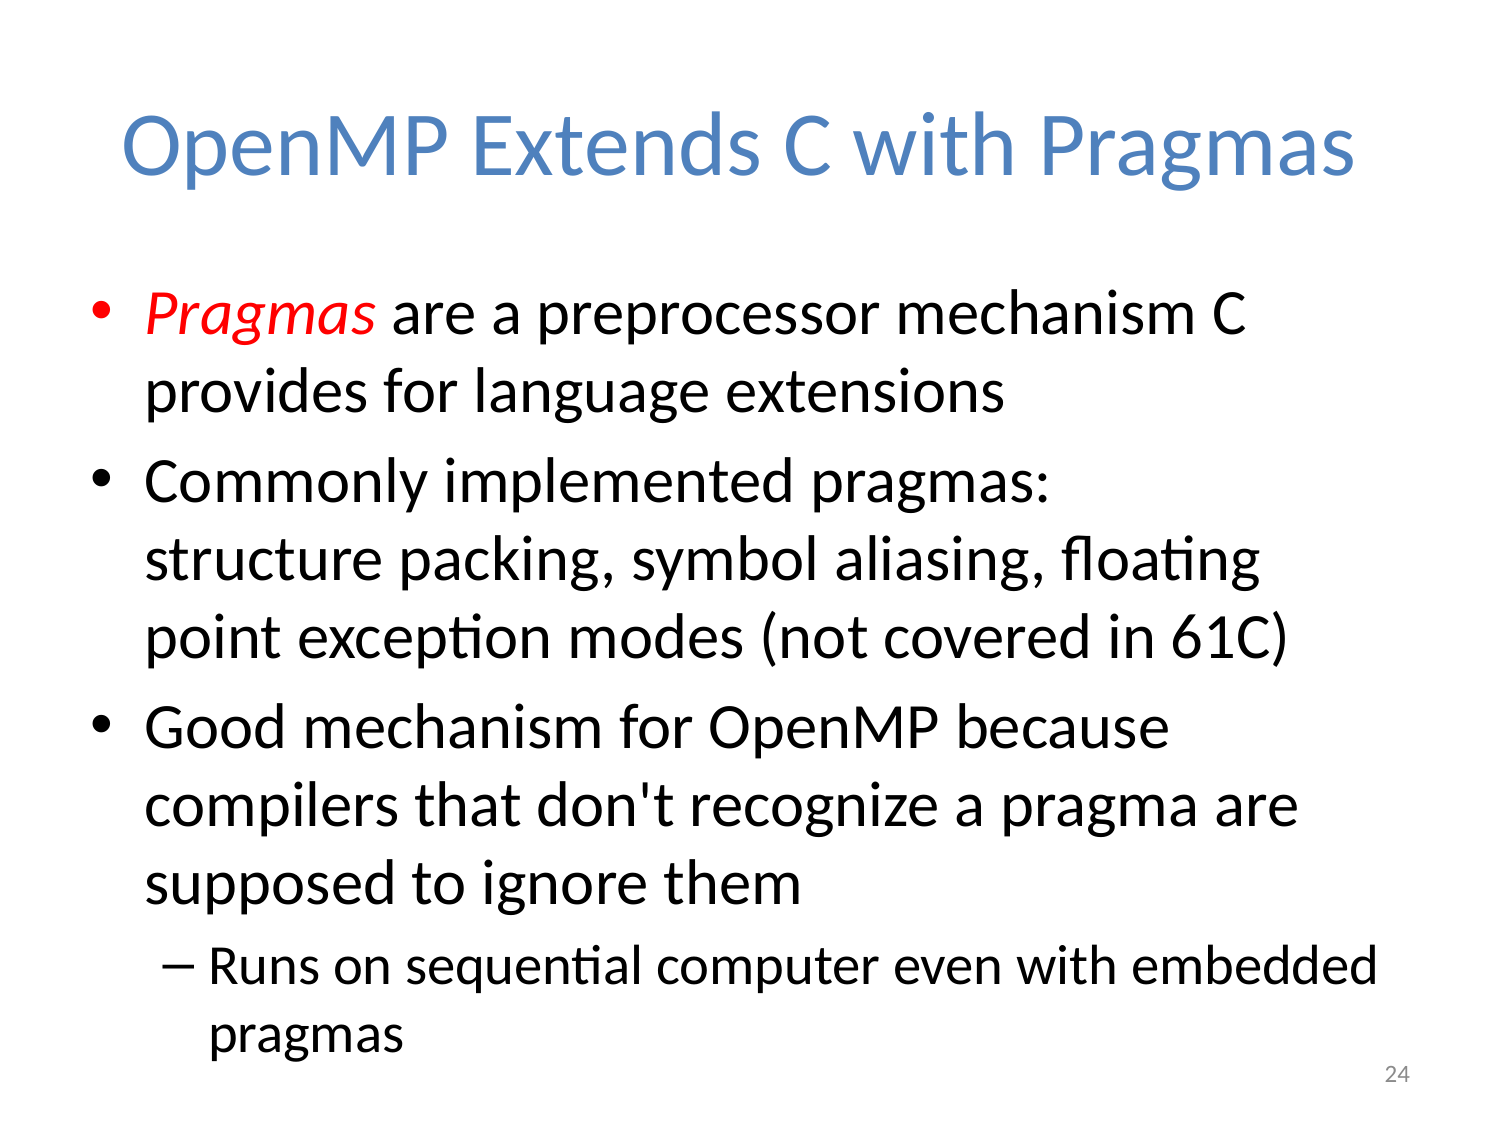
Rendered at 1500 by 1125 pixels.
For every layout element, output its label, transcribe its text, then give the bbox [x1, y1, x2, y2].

list Pragmas are a preprocessor mechanism C provides for language extensions Commonly implemented pragmas: structure packing, symbol aliasing, floating point exception modes (not covered in 61C) Good mechanism for OpenMP because compilers that don't recognize a pragma are supposed to ignore them Runs on sequential computer even with embedded pragmas [75, 262, 1425, 1073]
title OpenMP Extends C with Pragmas [75, 45, 1425, 233]
slide_number 24 [1074, 1042, 1425, 1103]
